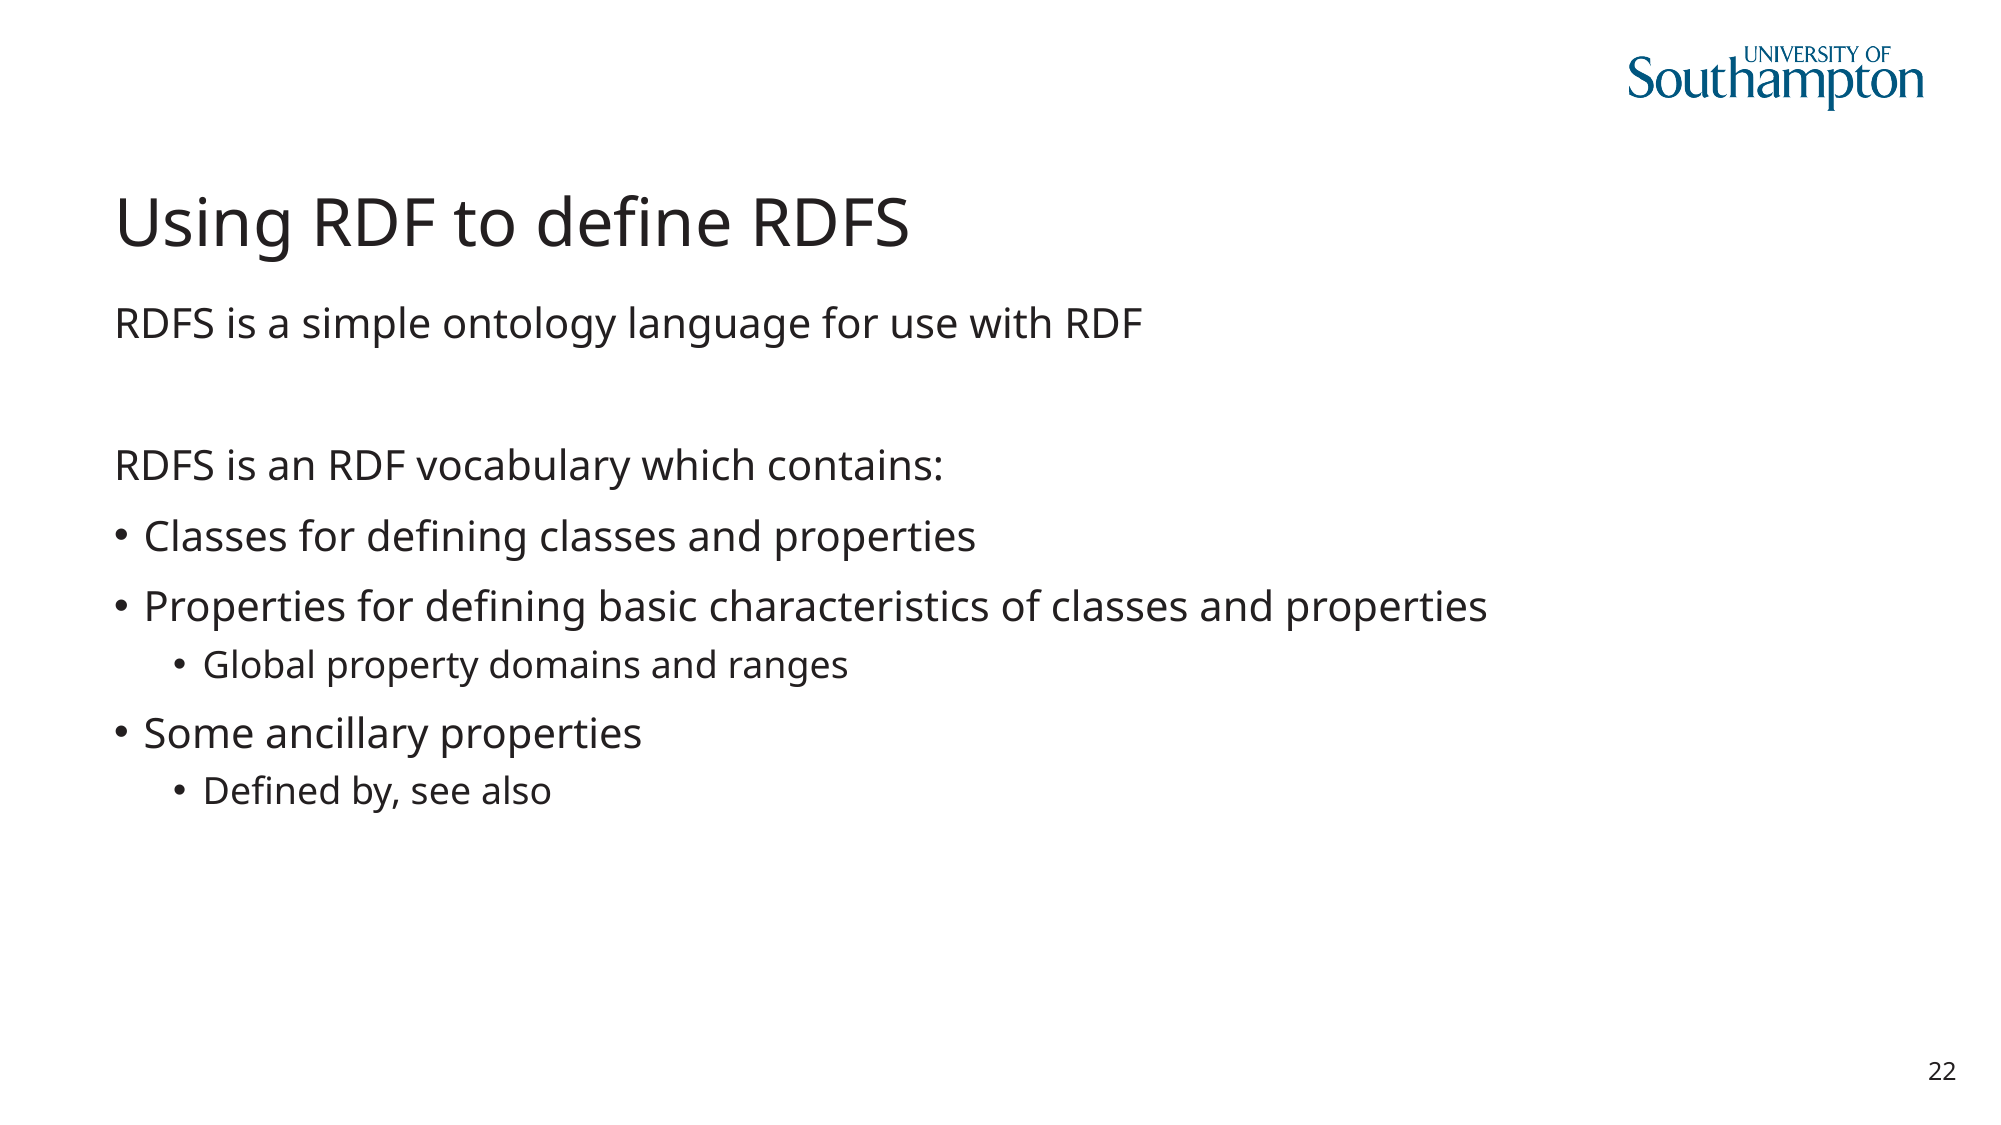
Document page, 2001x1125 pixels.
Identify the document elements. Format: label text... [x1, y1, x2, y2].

title Using RDF to define RDFS [102, 113, 1898, 268]
list RDFS is a simple ontology language for use with RDF RDFS is an RDF vocabulary which contains: Classes for defining classes and properties Properties for defining basic characteristics of classes and properties Global property domains and ranges Some ancillary properties Defined by, see also [102, 290, 1898, 1024]
picture [1869, 48, 1877, 60]
picture [1629, 46, 1924, 111]
picture [1629, 71, 1648, 95]
